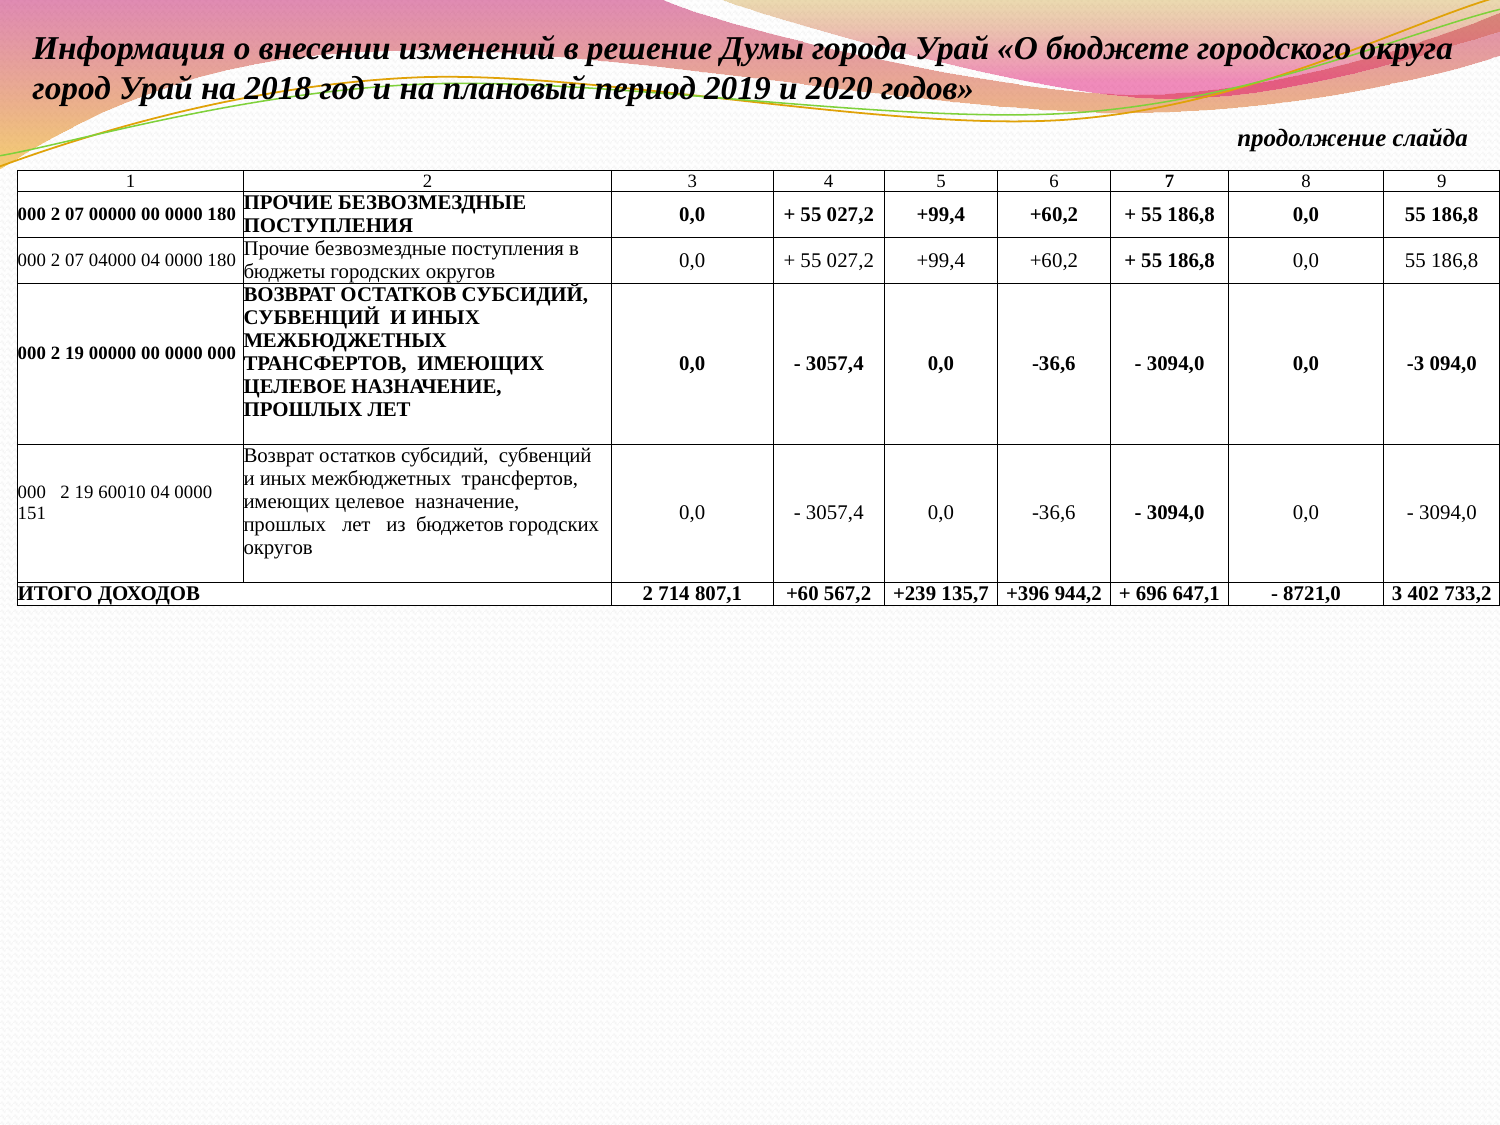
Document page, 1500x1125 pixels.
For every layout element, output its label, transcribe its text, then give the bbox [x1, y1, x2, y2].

table_cell Прочие безвозмездные поступления в бюджеты городских округов [244, 238, 611, 283]
table_cell 0,0 [1229, 445, 1383, 582]
table_cell +60 567,2 [774, 583, 884, 605]
table_cell +60,2 [998, 192, 1110, 237]
table_cell 0,0 [612, 284, 773, 444]
table_cell - 3094,0 [1111, 284, 1228, 444]
table_header 9 [1384, 171, 1499, 191]
table_cell 0,0 [612, 192, 773, 237]
table_cell 0,0 [1229, 284, 1383, 444]
table_cell -36,6 [998, 445, 1110, 582]
table_cell ИТОГО ДОХОДОВ [18, 583, 611, 605]
table_cell 0,0 [1229, 238, 1383, 283]
table_cell + 696 647,1 [1111, 583, 1228, 605]
table_cell 0,0 [1229, 192, 1383, 237]
table_cell 0,0 [885, 445, 997, 582]
table_cell + 55 027,2 [774, 238, 884, 283]
table_cell + 55 186,8 [1111, 192, 1228, 237]
table_header 7 [1111, 171, 1228, 191]
text_box продолжение слайда [1222, 113, 1500, 159]
table_header 2 [244, 171, 611, 191]
table_cell 000 2 19 60010 04 0000 151 [18, 445, 243, 582]
table_cell -36,6 [998, 284, 1110, 444]
table_cell + 55 186,8 [1111, 238, 1228, 283]
table_cell +396 944,2 [998, 583, 1110, 605]
table_cell - 3057,4 [774, 284, 884, 444]
table_cell - 8721,0 [1229, 583, 1383, 605]
table_cell +239 135,7 [885, 583, 997, 605]
table_header 3 [612, 171, 773, 191]
table_cell +99,4 [885, 238, 997, 283]
text_box Информация о внесении изменений в решение Думы города Урай «О бюджете городского округа город Урай на 2018 год и на плановый период 2019 и 2020 годов» [17, 19, 1471, 114]
table_header 4 [774, 171, 884, 191]
table_cell Возврат остатков субсидий, субвенций и иных межбюджетных трансфертов, имеющих целевое назначение, прошлых лет из бюджетов городских округов [244, 445, 611, 582]
table_cell 55 186,8 [1384, 238, 1499, 283]
table_cell +60,2 [998, 238, 1110, 283]
table_header 6 [998, 171, 1110, 191]
table_cell - 3057,4 [774, 445, 884, 582]
table_cell 000 2 07 00000 00 0000 180 [18, 192, 243, 237]
table_cell + 55 027,2 [774, 192, 884, 237]
table_cell 3 402 733,2 [1384, 583, 1499, 605]
table_cell - 3094,0 [1384, 445, 1499, 582]
table_cell -3 094,0 [1384, 284, 1499, 444]
table_cell ПРОЧИЕ БЕЗВОЗМЕЗДНЫЕ ПОСТУПЛЕНИЯ [244, 192, 611, 237]
table_cell 0,0 [612, 445, 773, 582]
table_header 1 [18, 171, 243, 191]
table_header 8 [1229, 171, 1383, 191]
table_cell 0,0 [885, 284, 997, 444]
table_cell 0,0 [612, 238, 773, 283]
table_cell 2 714 807,1 [612, 583, 773, 605]
table_cell 55 186,8 [1384, 192, 1499, 237]
table_cell - 3094,0 [1111, 445, 1228, 582]
table_cell 000 2 07 04000 04 0000 180 [18, 238, 243, 283]
table_cell ВОЗВРАТ ОСТАТКОВ СУБСИДИЙ, СУБВЕНЦИЙ И ИНЫХ МЕЖБЮДЖЕТНЫХ ТРАНСФЕРТОВ, ИМЕЮЩИХ ЦЕЛЕВОЕ НАЗНАЧЕНИЕ, ПРОШЛЫХ ЛЕТ [244, 284, 611, 444]
table_cell +99,4 [885, 192, 997, 237]
table_header 5 [885, 171, 997, 191]
table_cell 000 2 19 00000 00 0000 000 [18, 284, 243, 444]
